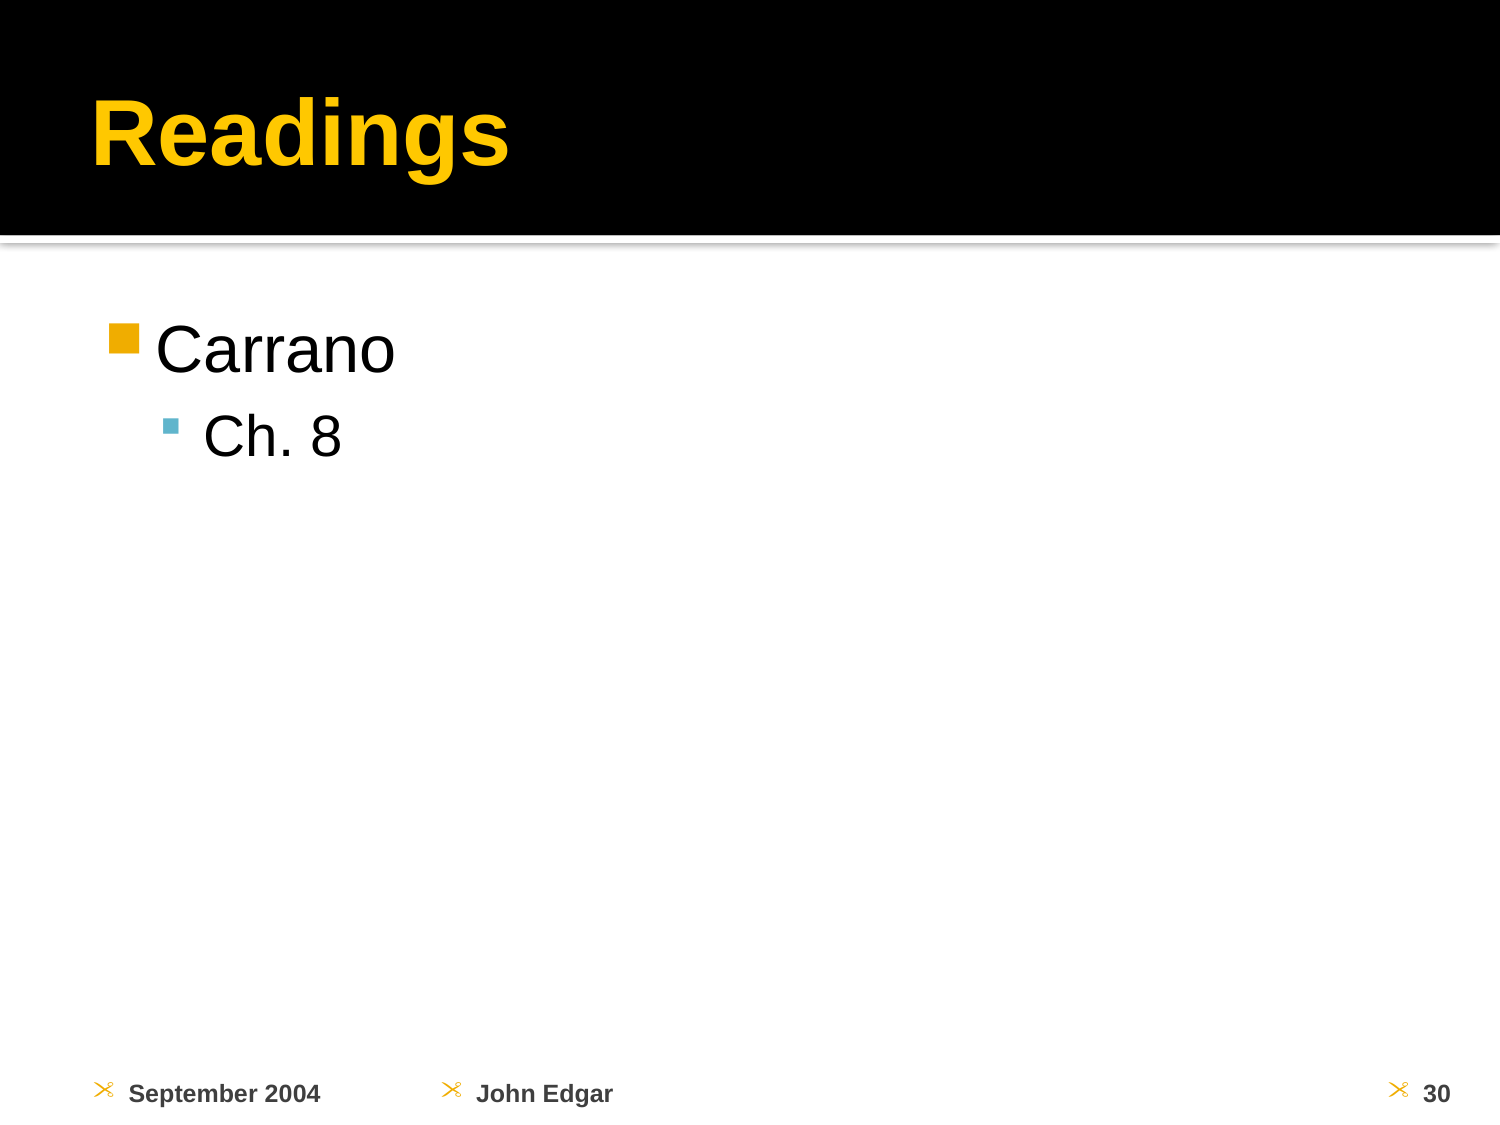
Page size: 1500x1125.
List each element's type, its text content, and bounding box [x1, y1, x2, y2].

slide_number 30 [1345, 1062, 1467, 1108]
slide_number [75, 1062, 425, 1108]
list Carrano Ch. 8 [74, 290, 1426, 1051]
footer John Edgar [433, 1062, 1337, 1108]
title Readings [74, 25, 1426, 232]
